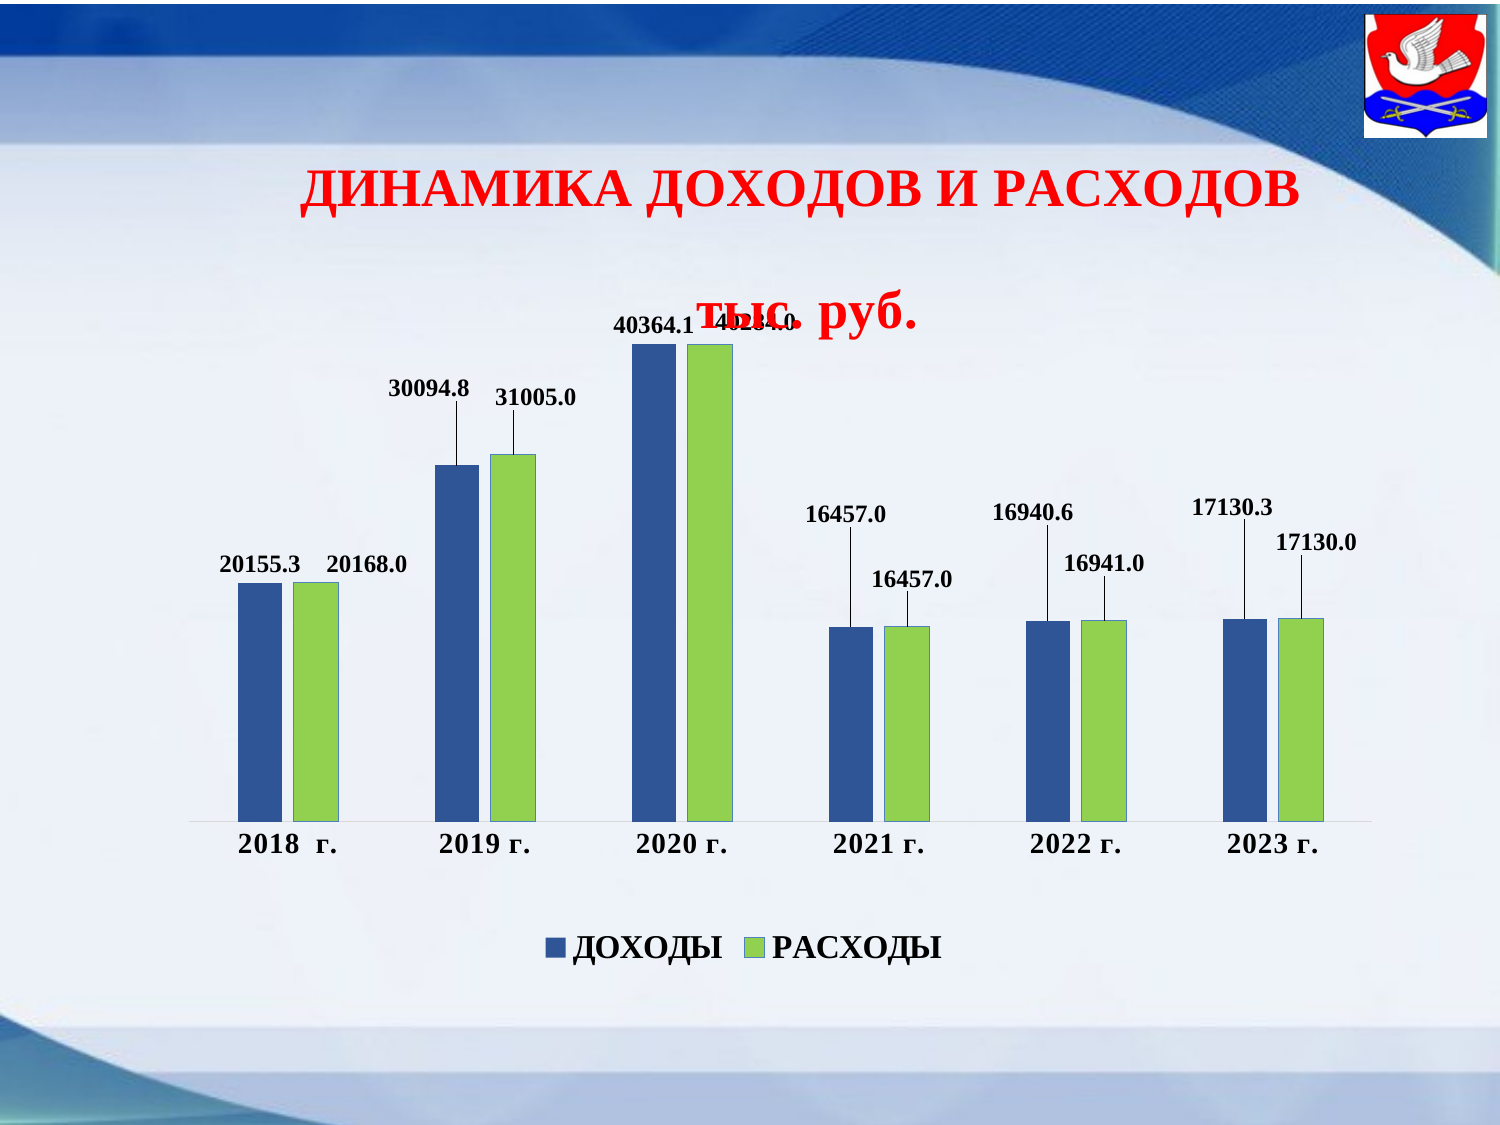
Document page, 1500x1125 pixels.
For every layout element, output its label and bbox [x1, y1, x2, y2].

chart [90, 113, 1398, 974]
picture [0, 4, 1500, 1125]
